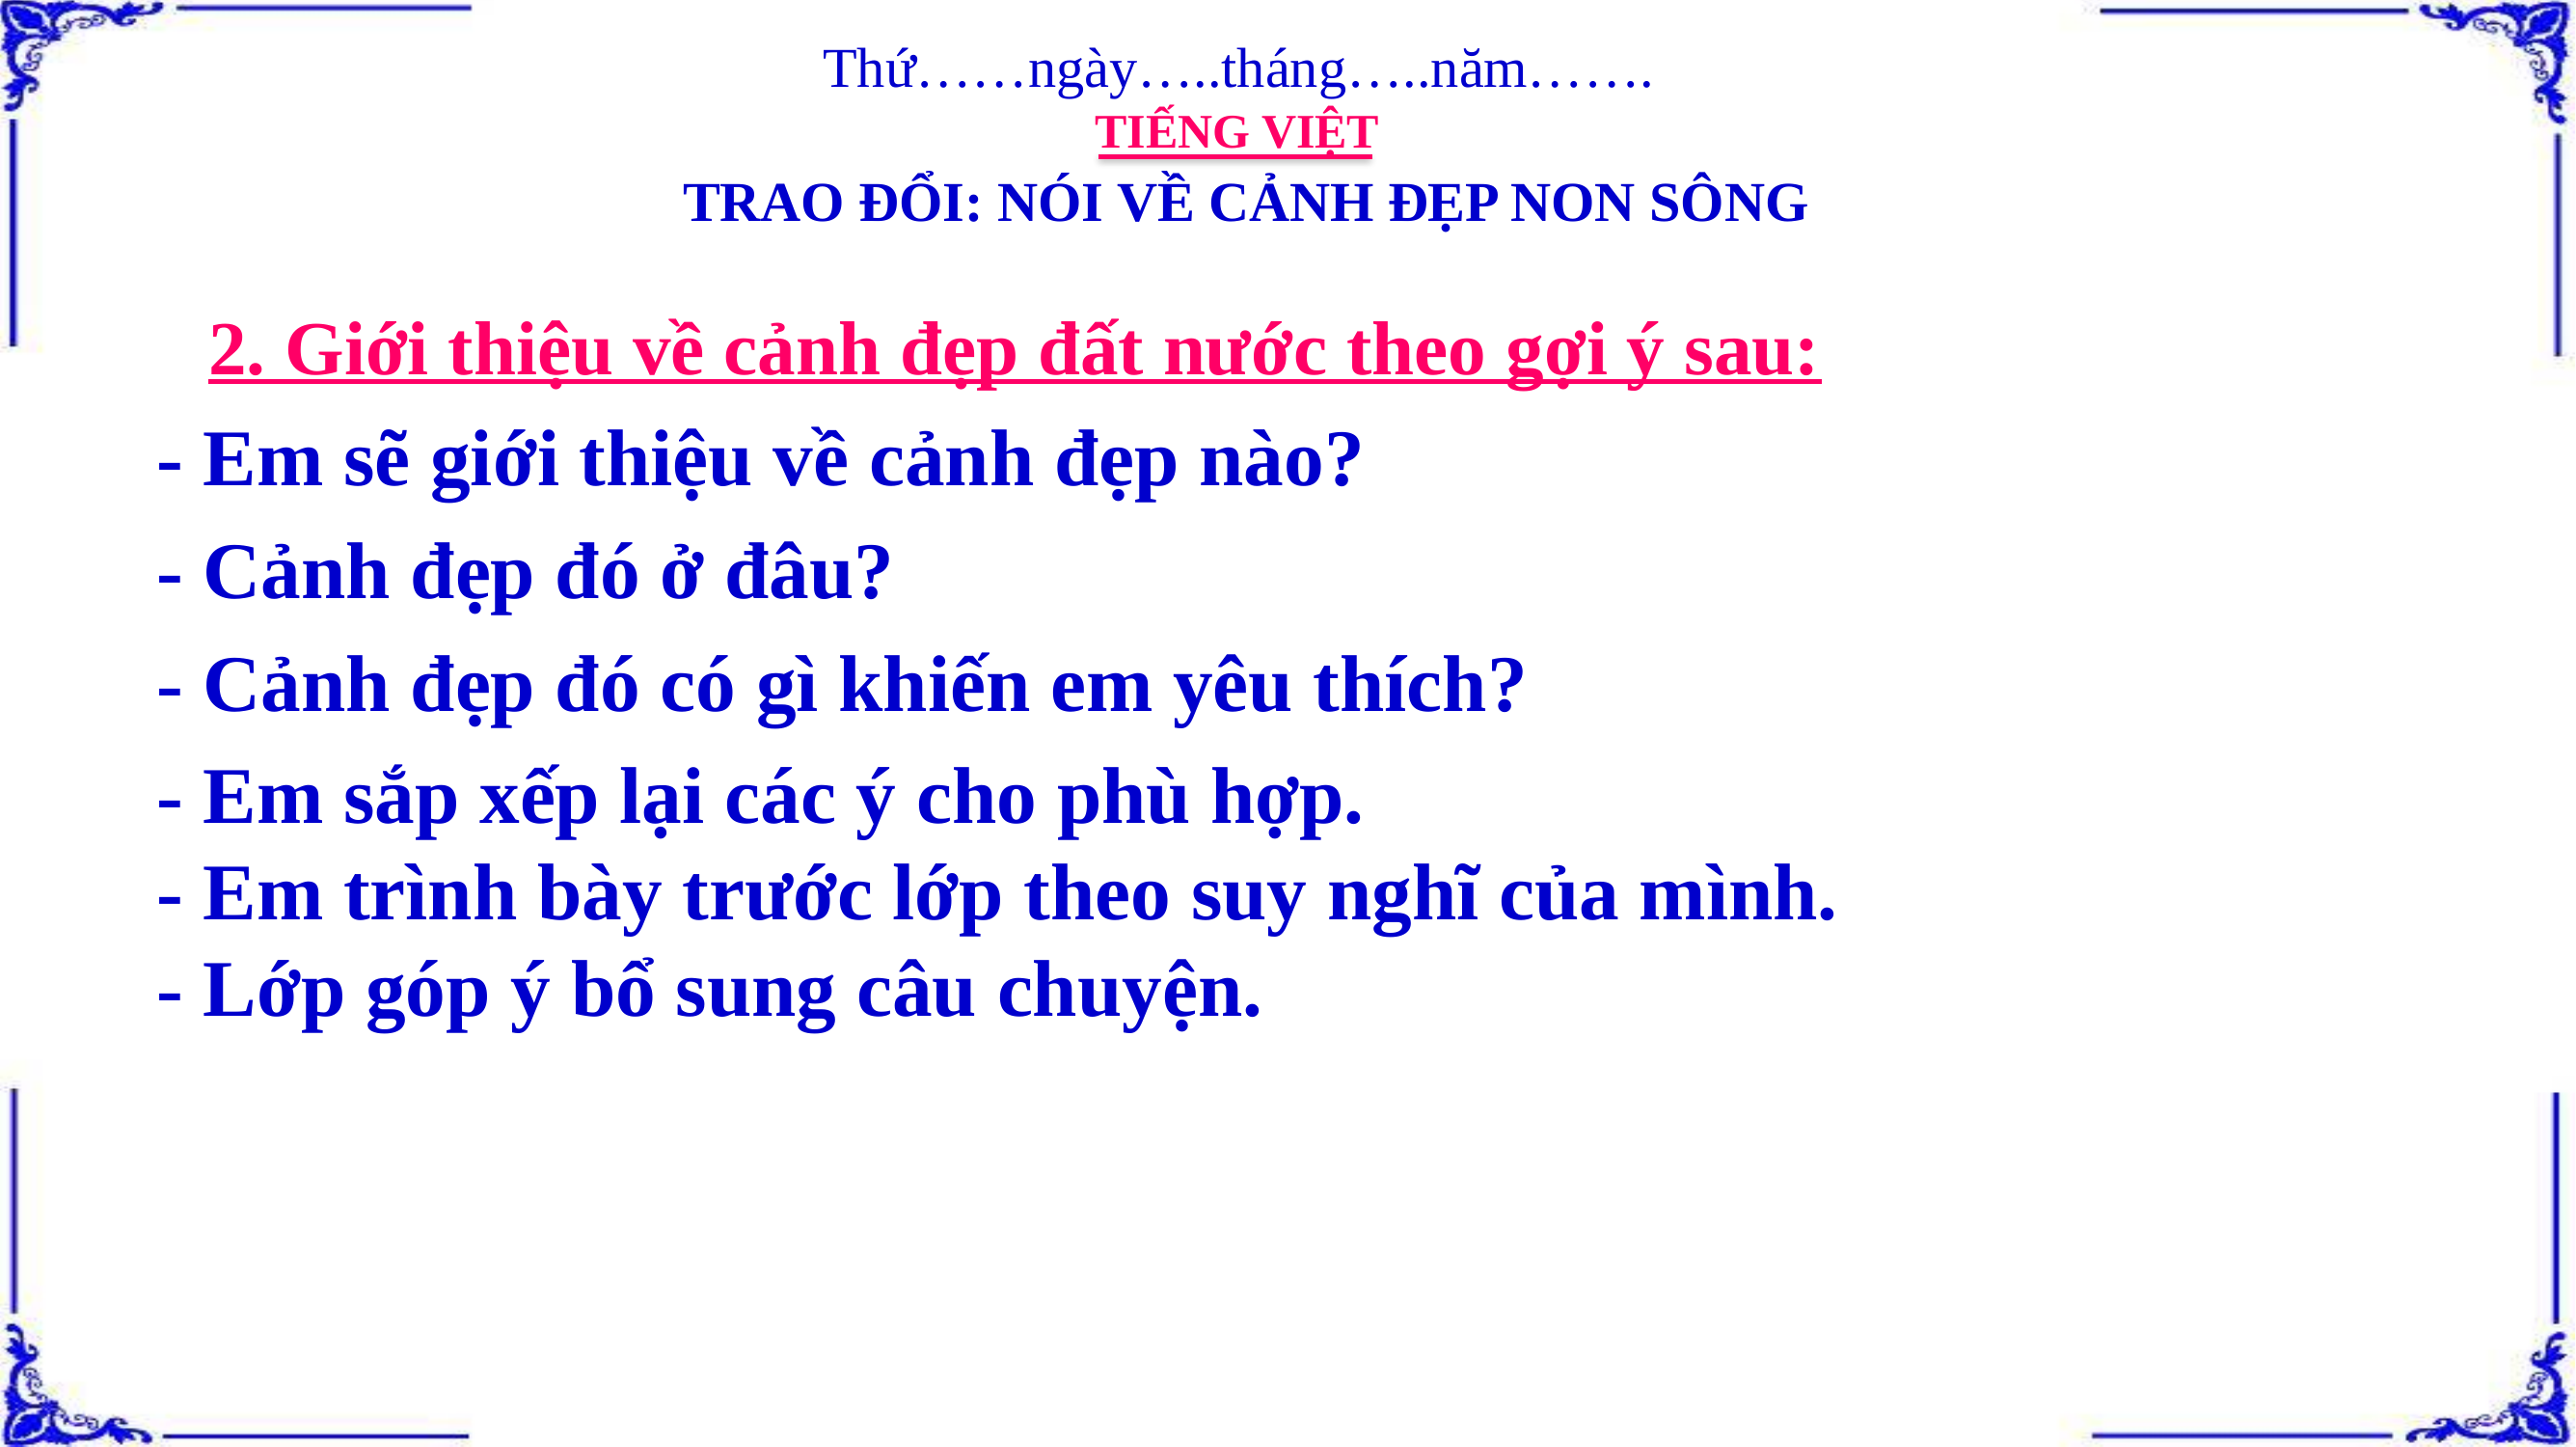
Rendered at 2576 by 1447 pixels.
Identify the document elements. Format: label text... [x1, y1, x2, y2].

picture [0, 0, 2576, 1447]
text_box - Em sẽ giới thiệu về cảnh đẹp nào? - Cảnh đẹp đó ở đâu? - Cảnh đẹp đó có gì khiến em yêu thích? - Em sắp xếp lại các ý cho phù hợp. - Em trình bày trước lớp theo suy nghĩ của mình. - Lớp góp ý bổ sung câu chuyện. [142, 398, 2544, 1040]
text_box 2. Giới thiệu về cảnh đẹp đất nước theo gợi ý sau: [194, 291, 2003, 398]
text_box TRAO ĐỔI: NÓI VỀ CẢNH ĐẸP NON SÔNG [668, 157, 1824, 240]
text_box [803, 23, 1674, 166]
